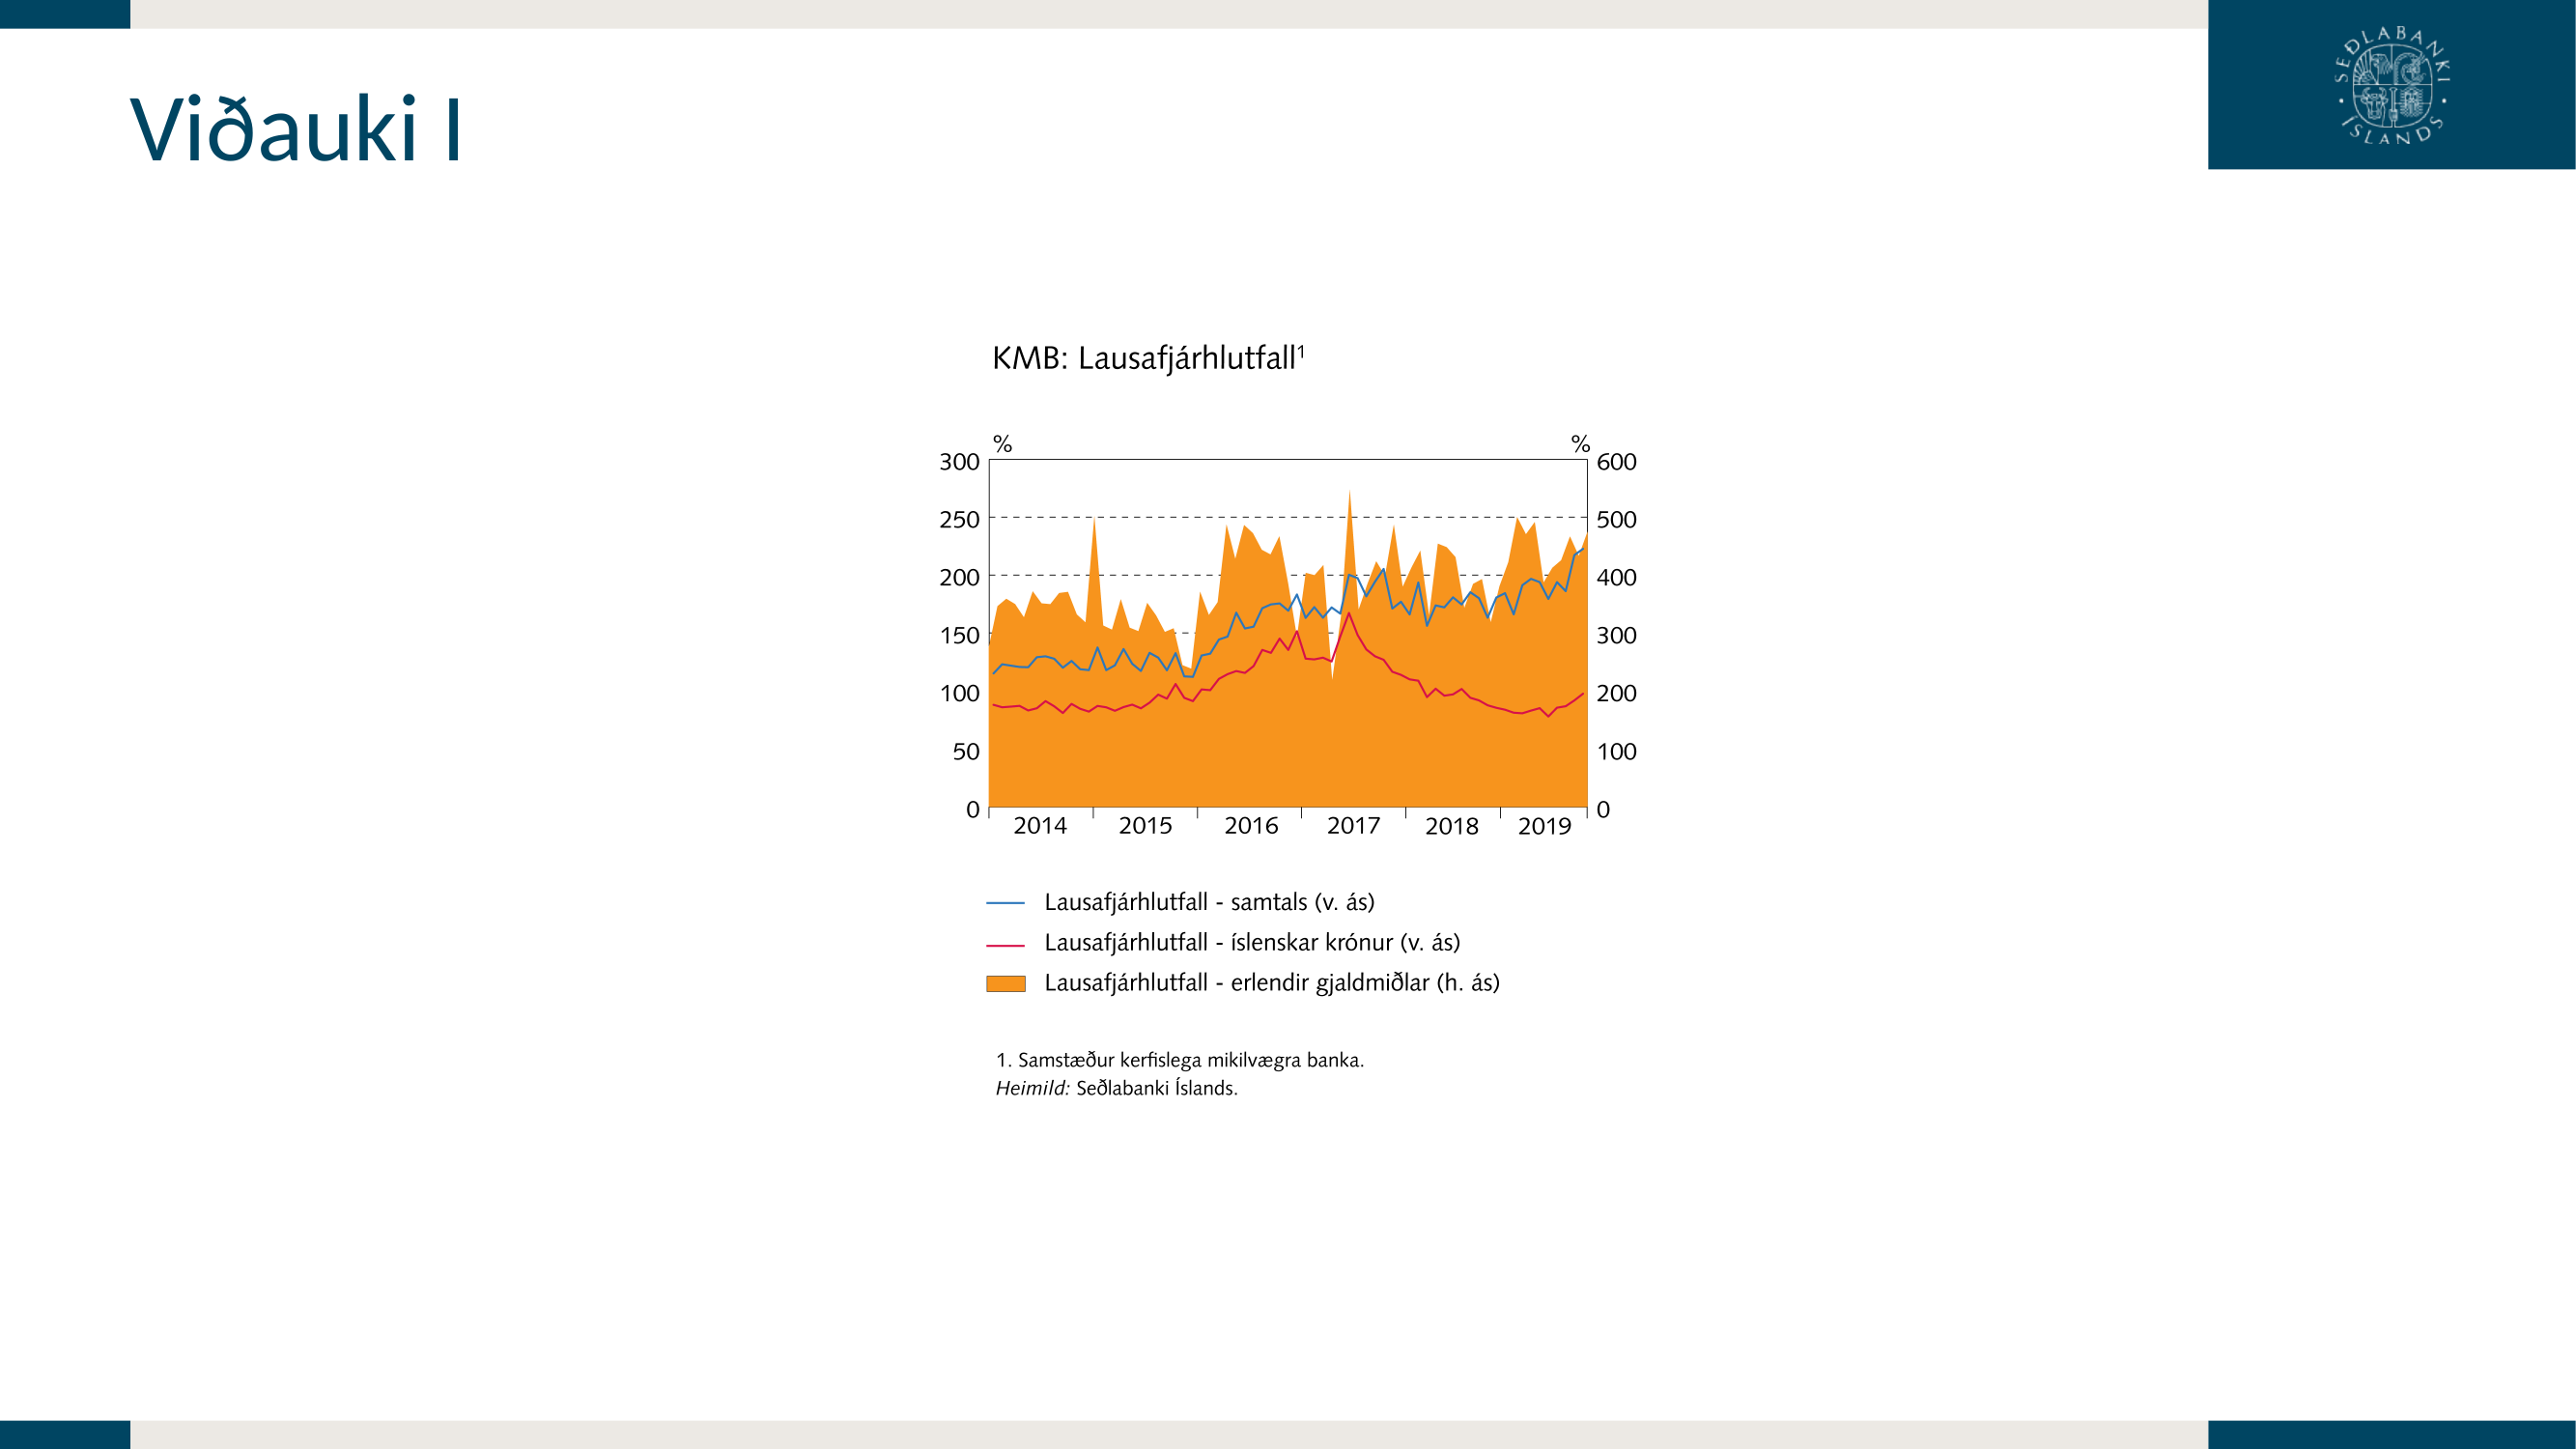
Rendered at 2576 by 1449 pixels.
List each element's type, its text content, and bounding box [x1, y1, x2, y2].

picture [938, 330, 1637, 1119]
title Viðauki I [129, 86, 2178, 290]
